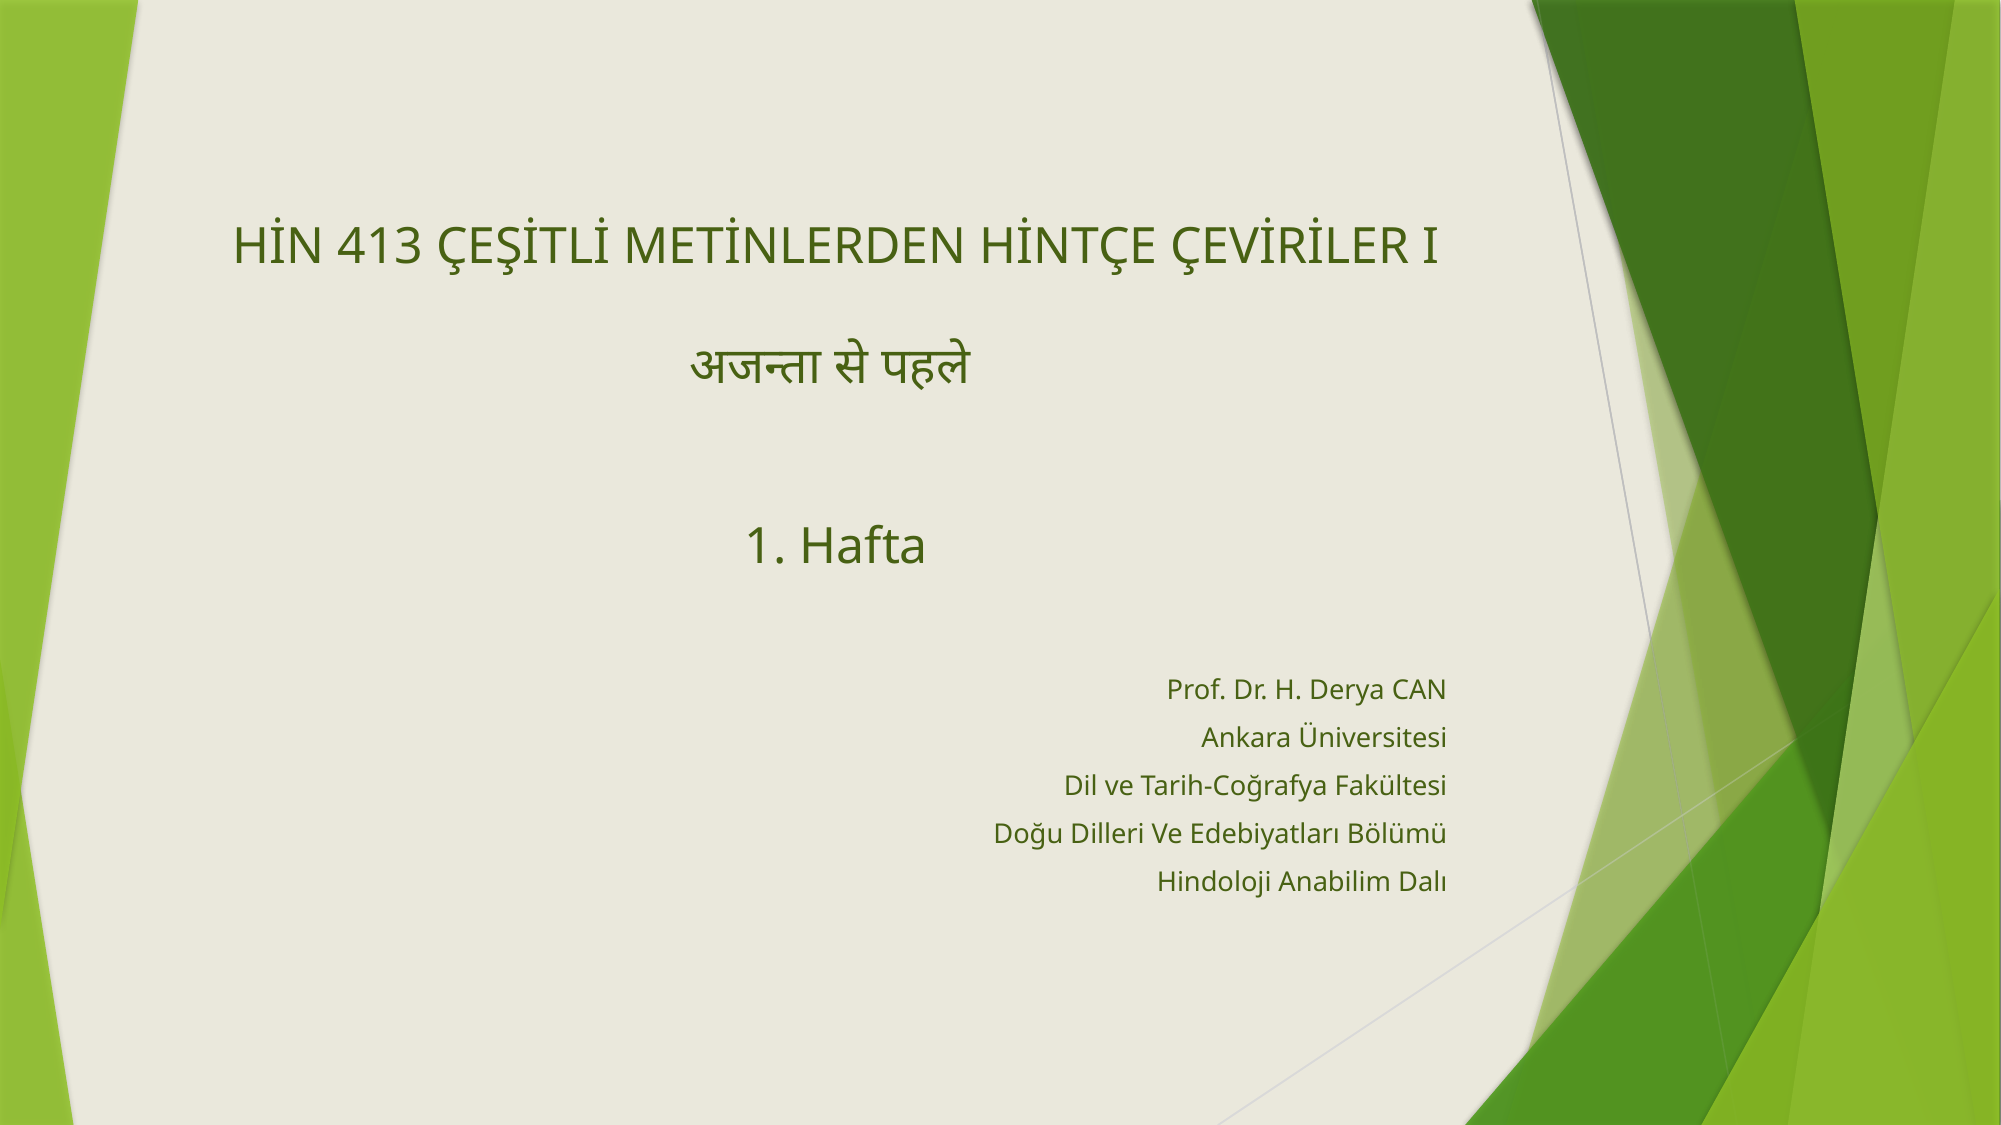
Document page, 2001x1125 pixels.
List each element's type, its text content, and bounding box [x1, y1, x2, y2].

subtitle Prof. Dr. H. Derya CAN Ankara Üniversitesi Dil ve Tarih-Coğrafya Fakültesi Doğu Dilleri Ve Edebiyatları Bölümü Hindoloji Anabilim Dalı [247, 664, 1463, 907]
title HİN 413 ÇEŞİTLİ METİNLERDEN HİNTÇE ÇEVİRİLER I अजन्ता से पहले 1. Hafta [210, 156, 1463, 582]
